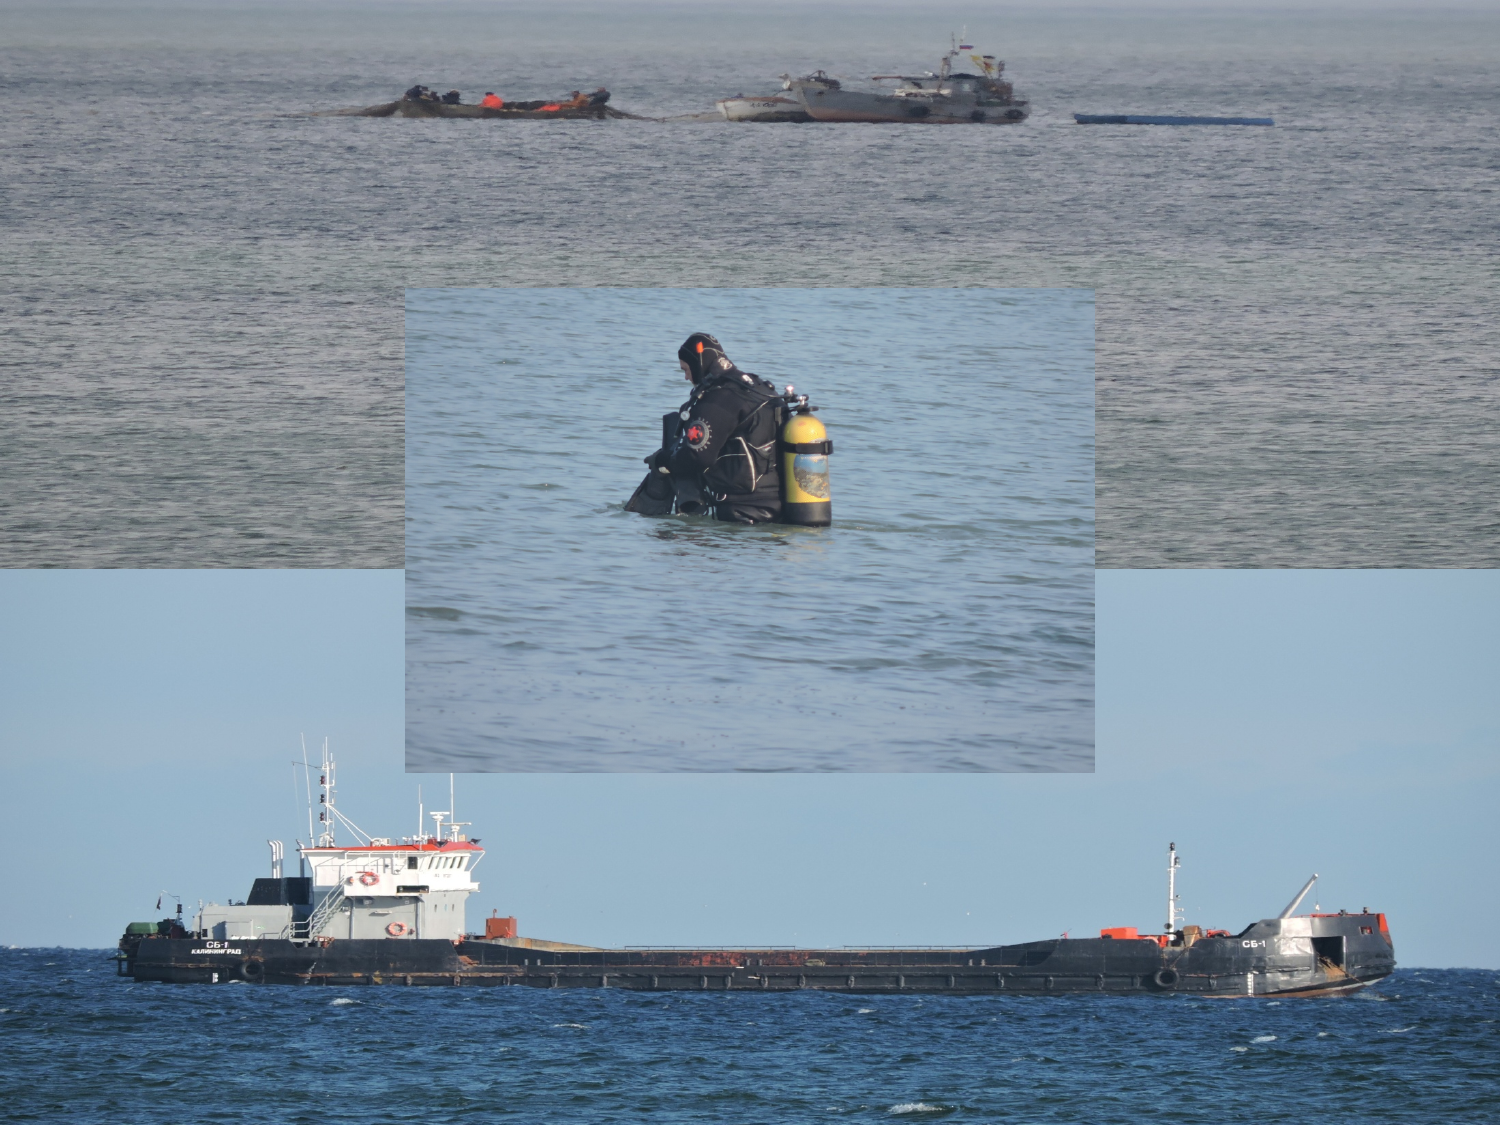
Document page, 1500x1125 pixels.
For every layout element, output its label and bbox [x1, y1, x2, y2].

list [405, 288, 1095, 773]
picture [0, 0, 1500, 1125]
